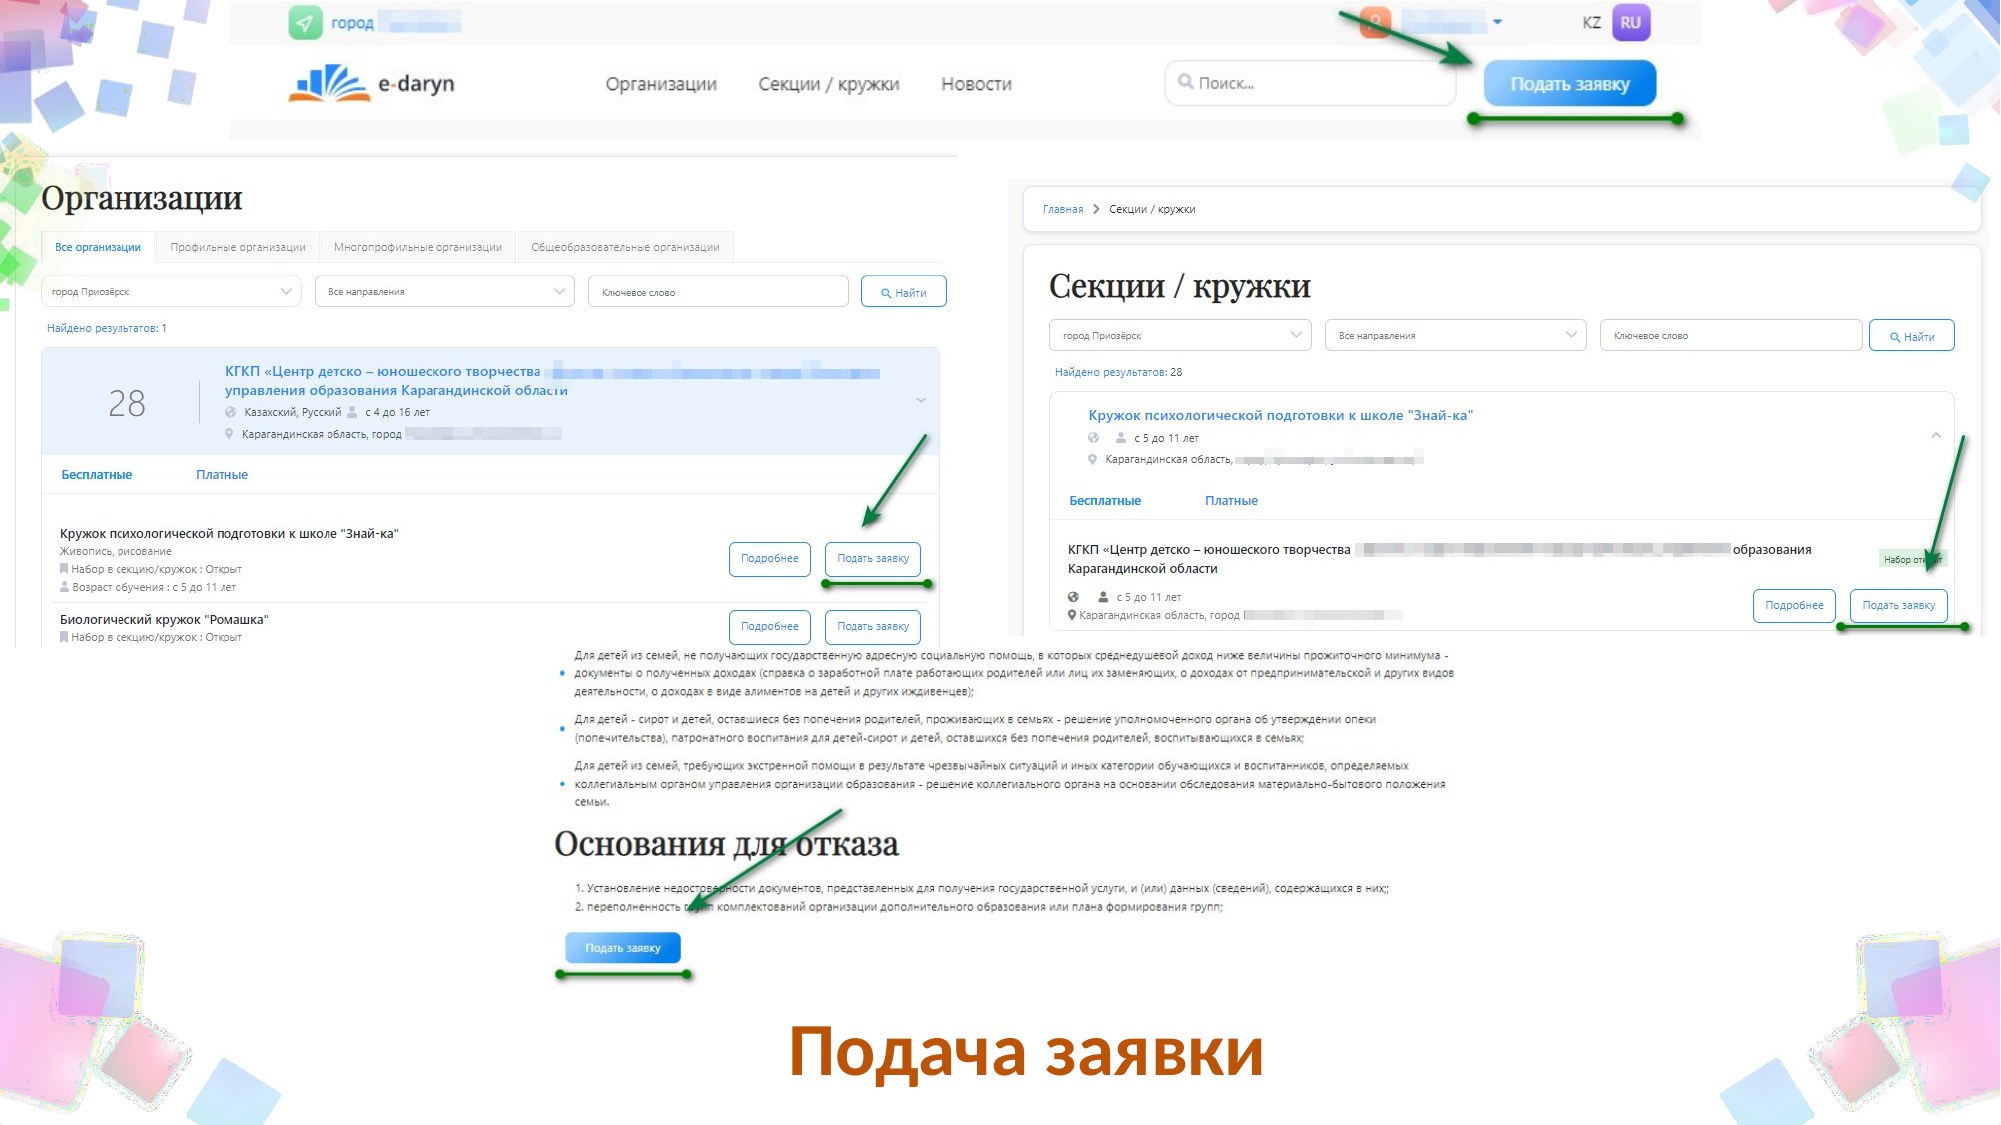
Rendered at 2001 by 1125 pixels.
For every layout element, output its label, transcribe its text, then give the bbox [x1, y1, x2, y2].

text_box Подача заявки [786, 998, 1270, 1091]
picture [0, 0, 1454, 989]
picture [1008, 0, 2000, 637]
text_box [0, 930, 302, 1125]
picture [228, 1, 1701, 141]
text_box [1697, 930, 2000, 1125]
